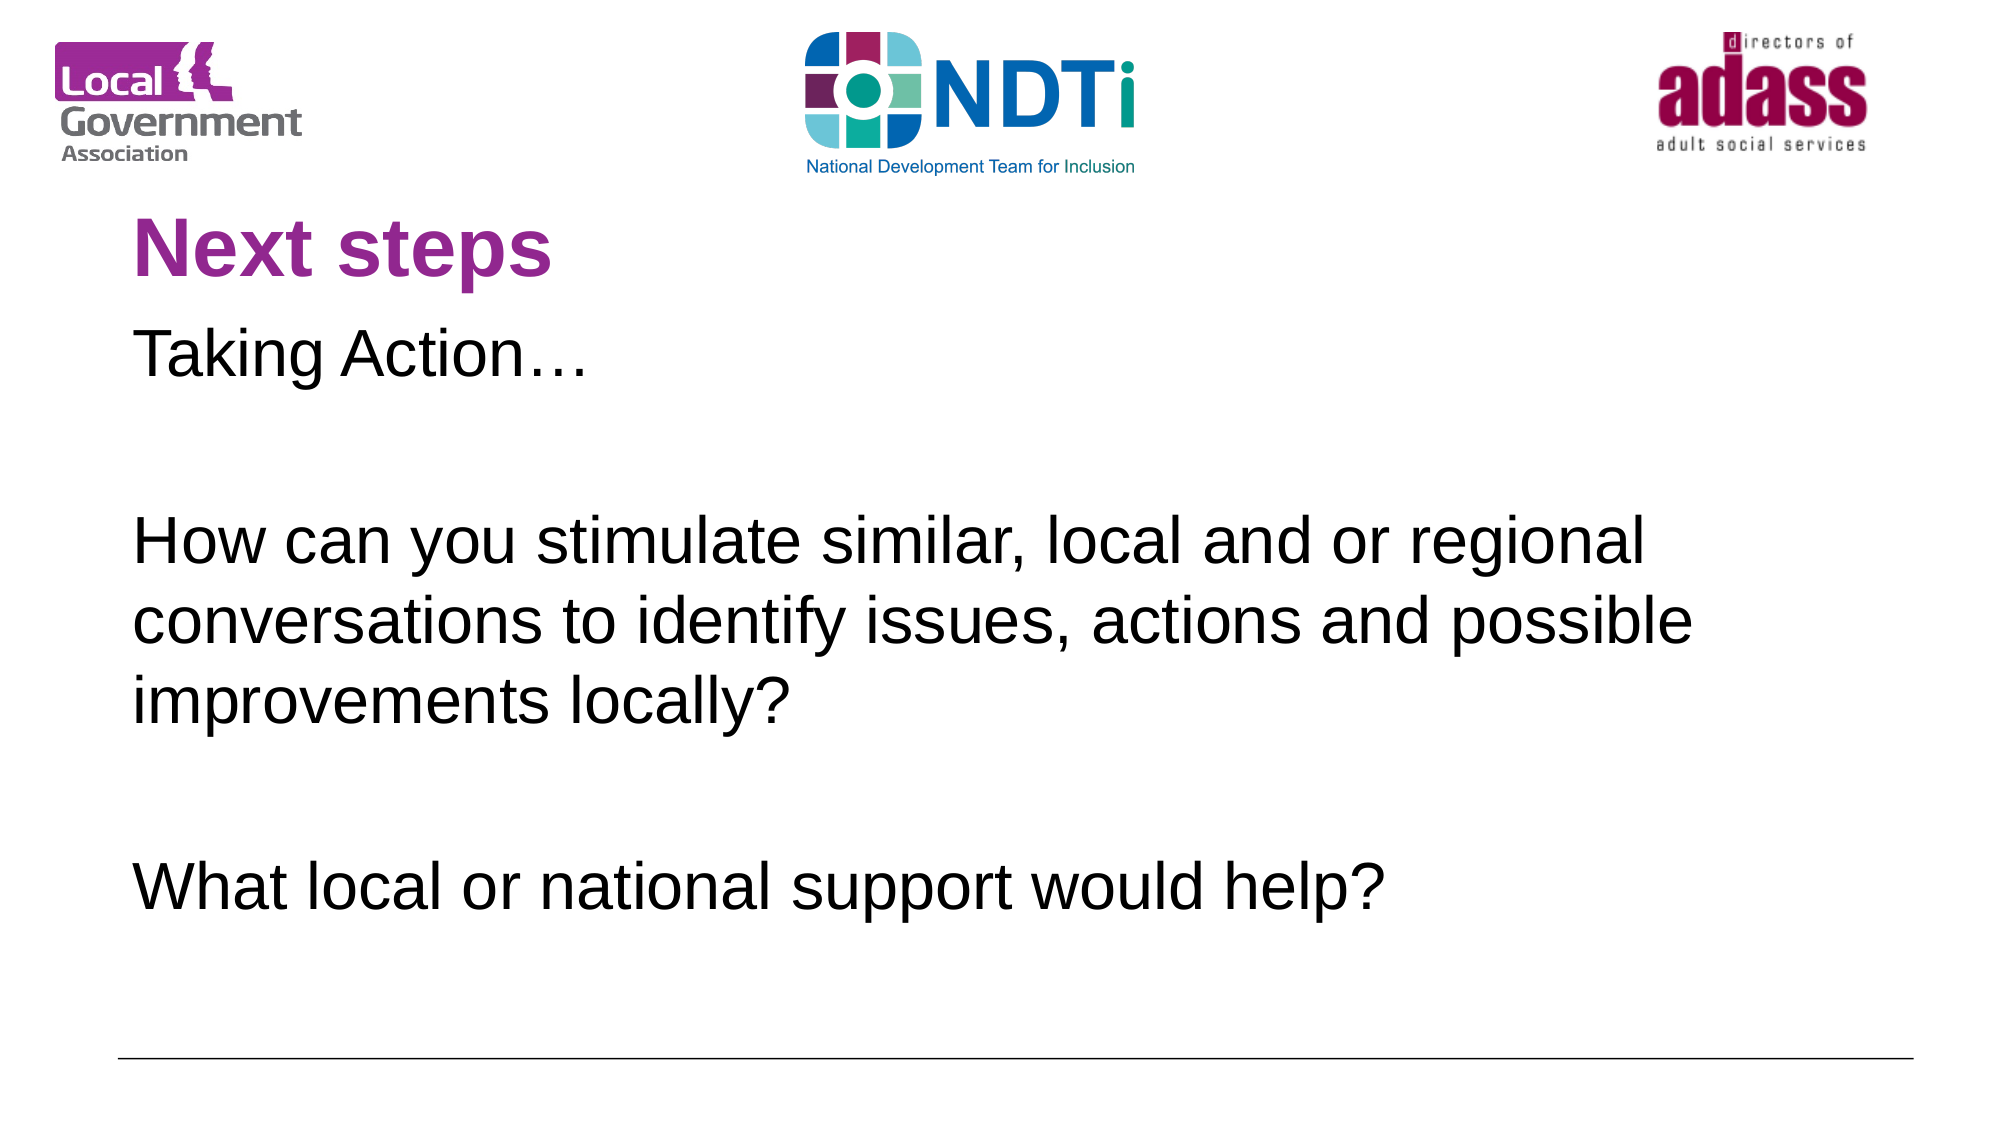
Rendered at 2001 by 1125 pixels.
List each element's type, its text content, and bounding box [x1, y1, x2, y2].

list Taking Action… How can you stimulate similar, local and or regional conversations to identify issues, actions and possible improvements locally? What local or national support would help? [117, 302, 1918, 1005]
picture [55, 42, 302, 161]
title Next steps [117, 196, 1918, 291]
picture [805, 31, 1134, 176]
picture [1656, 31, 1871, 163]
